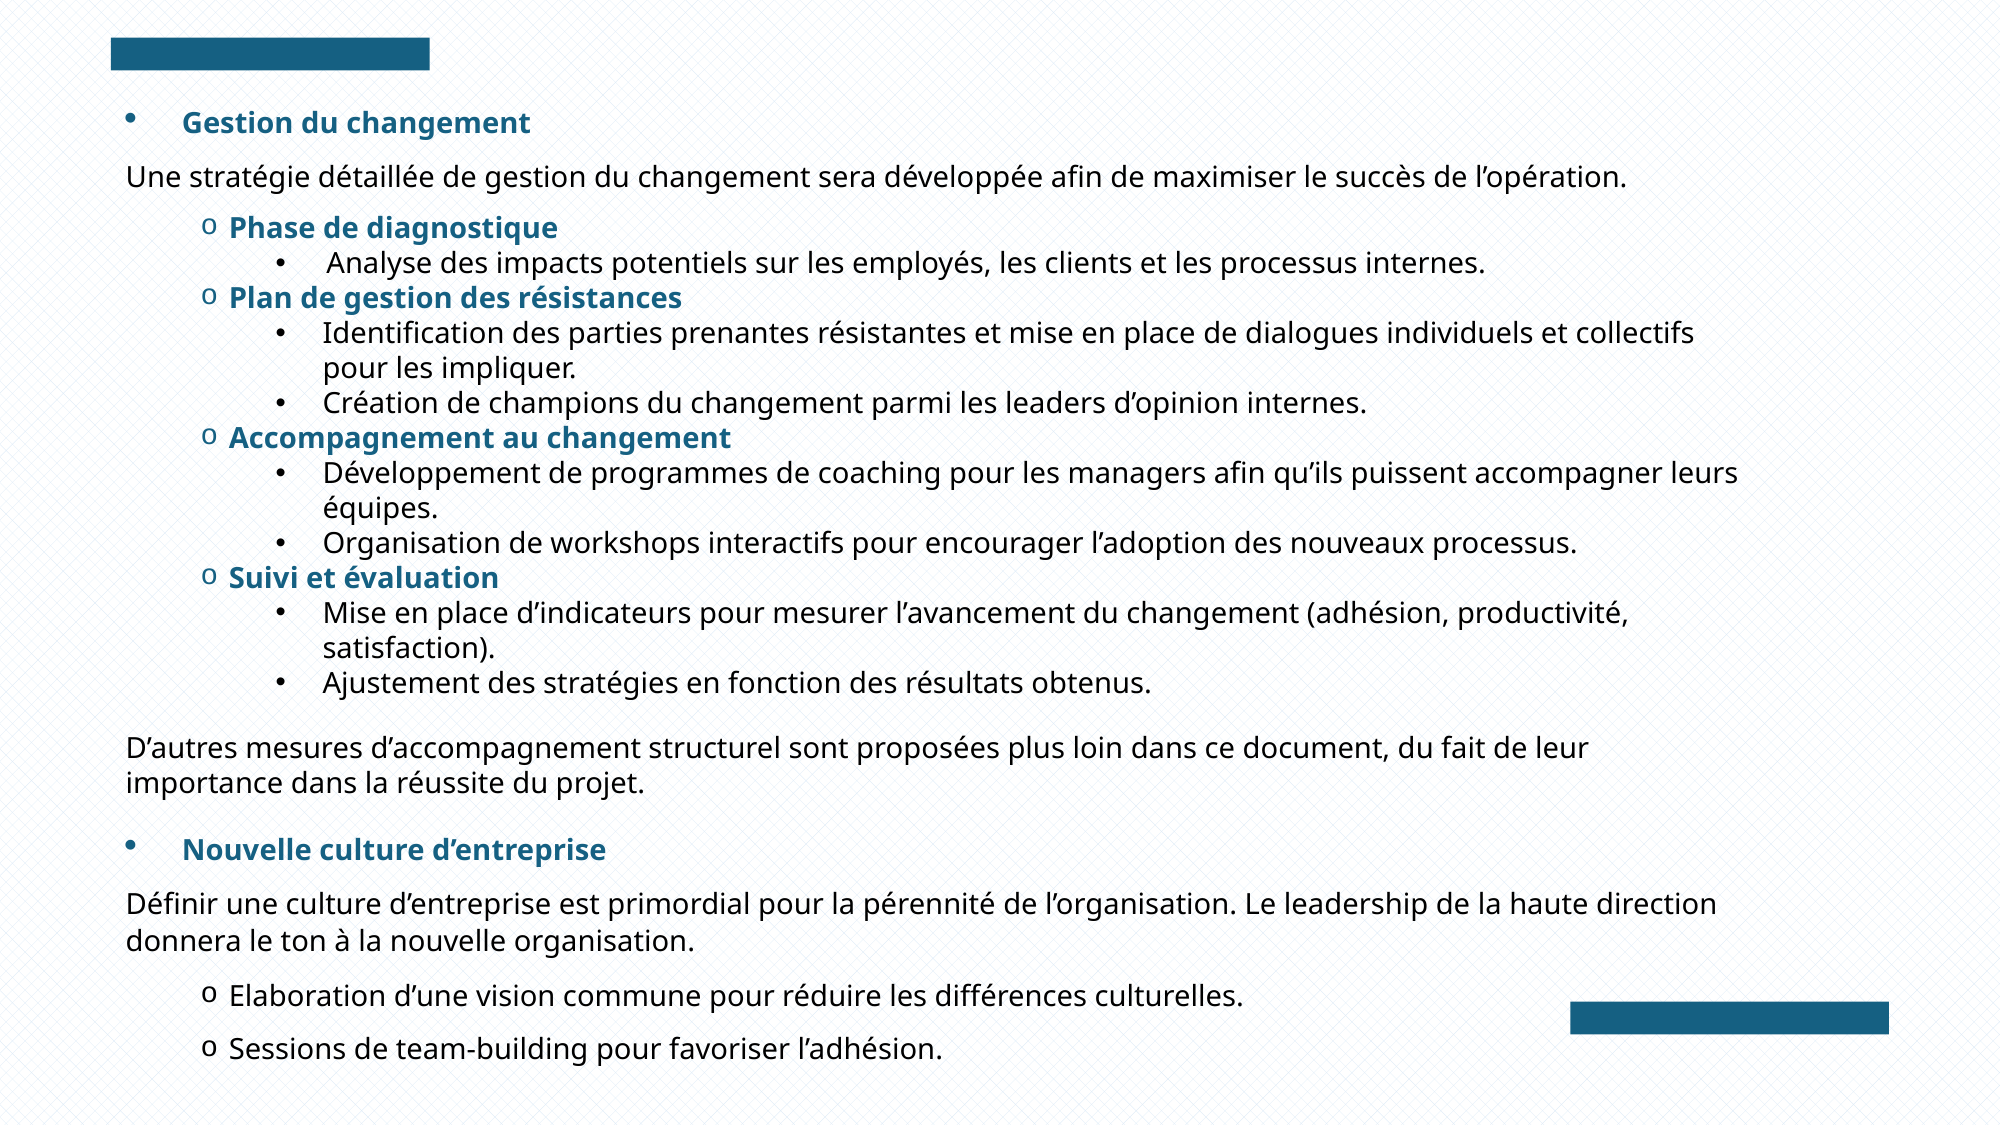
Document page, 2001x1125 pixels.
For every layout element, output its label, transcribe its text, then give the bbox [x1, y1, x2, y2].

text_box [1569, 1000, 1891, 1036]
text_box [109, 36, 431, 72]
text_box Gestion du changement Une stratégie détaillée de gestion du changement sera développée afin de maximiser le succès de l’opération. Phase de diagnostique Analyse des impacts potentiels sur les employés, les clients et les processus internes. Plan de gestion des résistances Identification des parties prenantes résistantes et mise en place de dialogues individuels et collectifs pour les impliquer. Création de champions du changement parmi les leaders d’opinion internes. Accompagnement au changement Développement de programmes de coaching pour les managers afin qu’ils puissent accompagner leurs équipes. Organisation de workshops interactifs pour encourager l’adoption des nouveaux processus. Suivi et évaluation Mise en place d’indicateurs pour mesurer l’avancement du changement (adhésion, productivité, satisfaction). Ajustement des stratégies en fonction des résultats obtenus. D’autres mesures d’accompagnement structurel sont proposées plus loin dans ce document, du fait de leur importance dans la réussite du projet. Nouvelle culture d’entreprise Définir une culture d’entreprise est primordial pour la pérennité de l’organisation. Le leadership de la haute direction donnera le ton à la nouvelle organisation. Elaboration d’une vision commune pour réduire les différences culturelles. Sessions de team-building pour favoriser l’adhésion. [110, 94, 1757, 1122]
